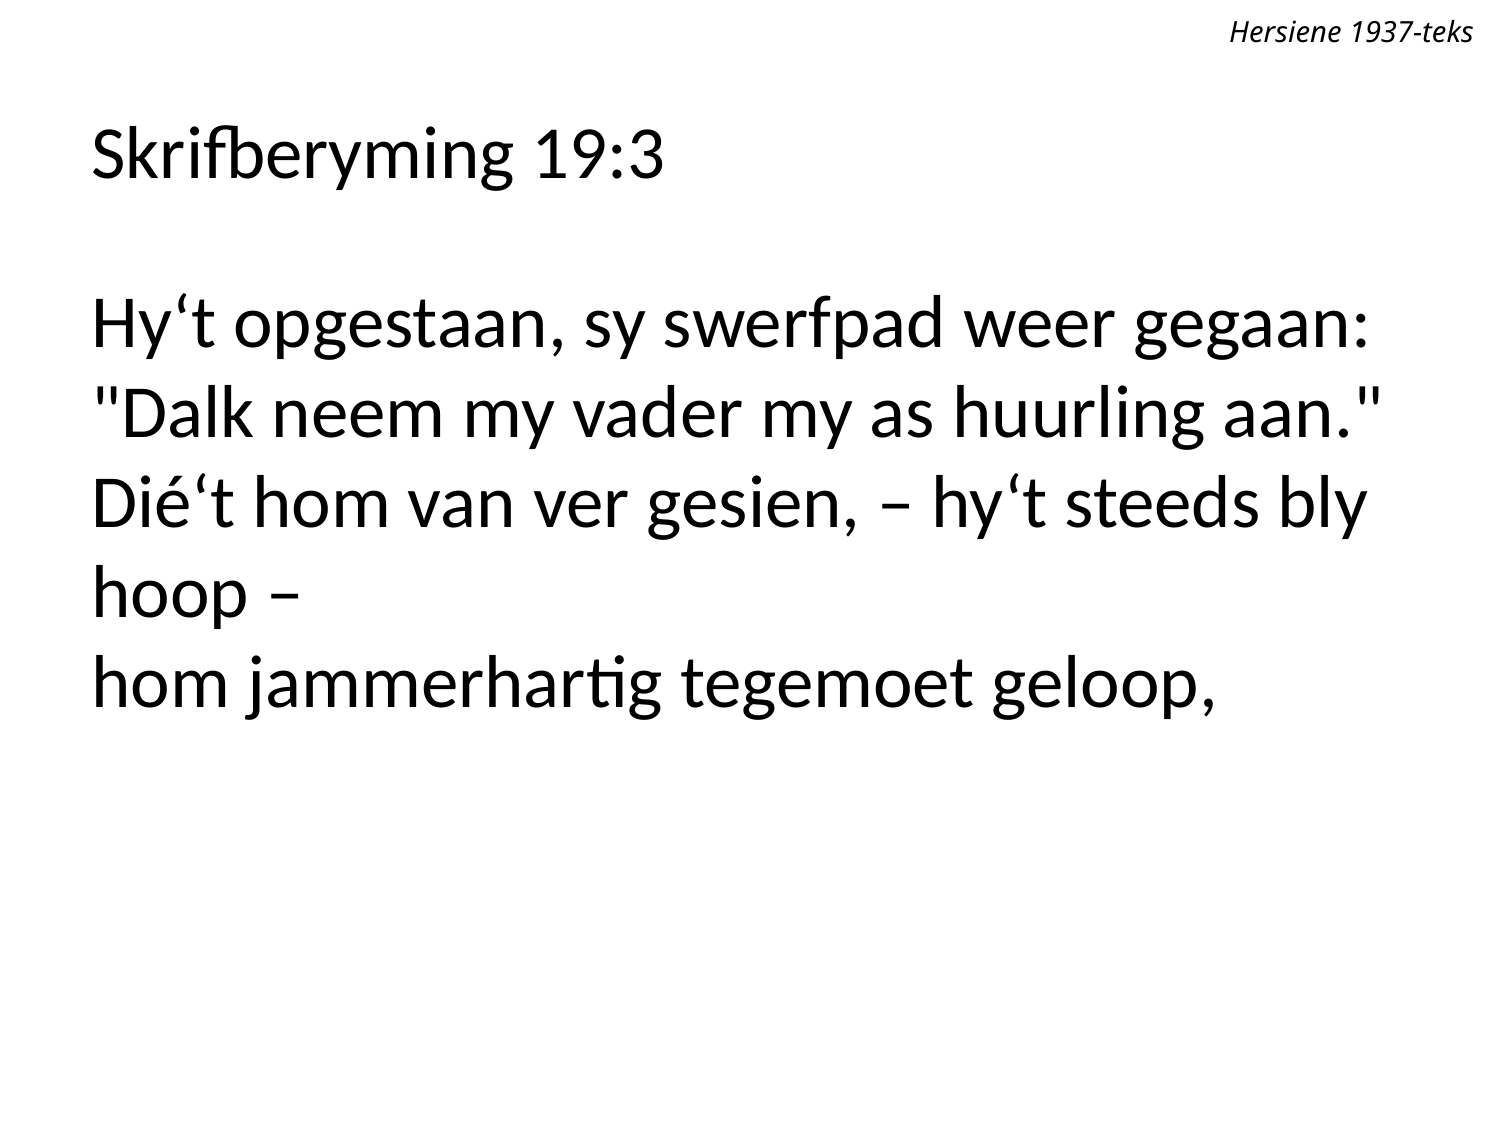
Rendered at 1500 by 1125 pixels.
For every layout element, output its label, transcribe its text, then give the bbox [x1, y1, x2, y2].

text_box Hersiene 1937-teks [1214, 5, 1489, 56]
text_box Skrifberyming 19:3 Hy‘t opgestaan, sy swerfpad weer gegaan: "Dalk neem my vader my as huurling aan." Dié‘t hom van ver gesien, – hy‘t steeds bly hoop – hom jammerhartig tegemoet geloop, [76, 106, 1412, 730]
